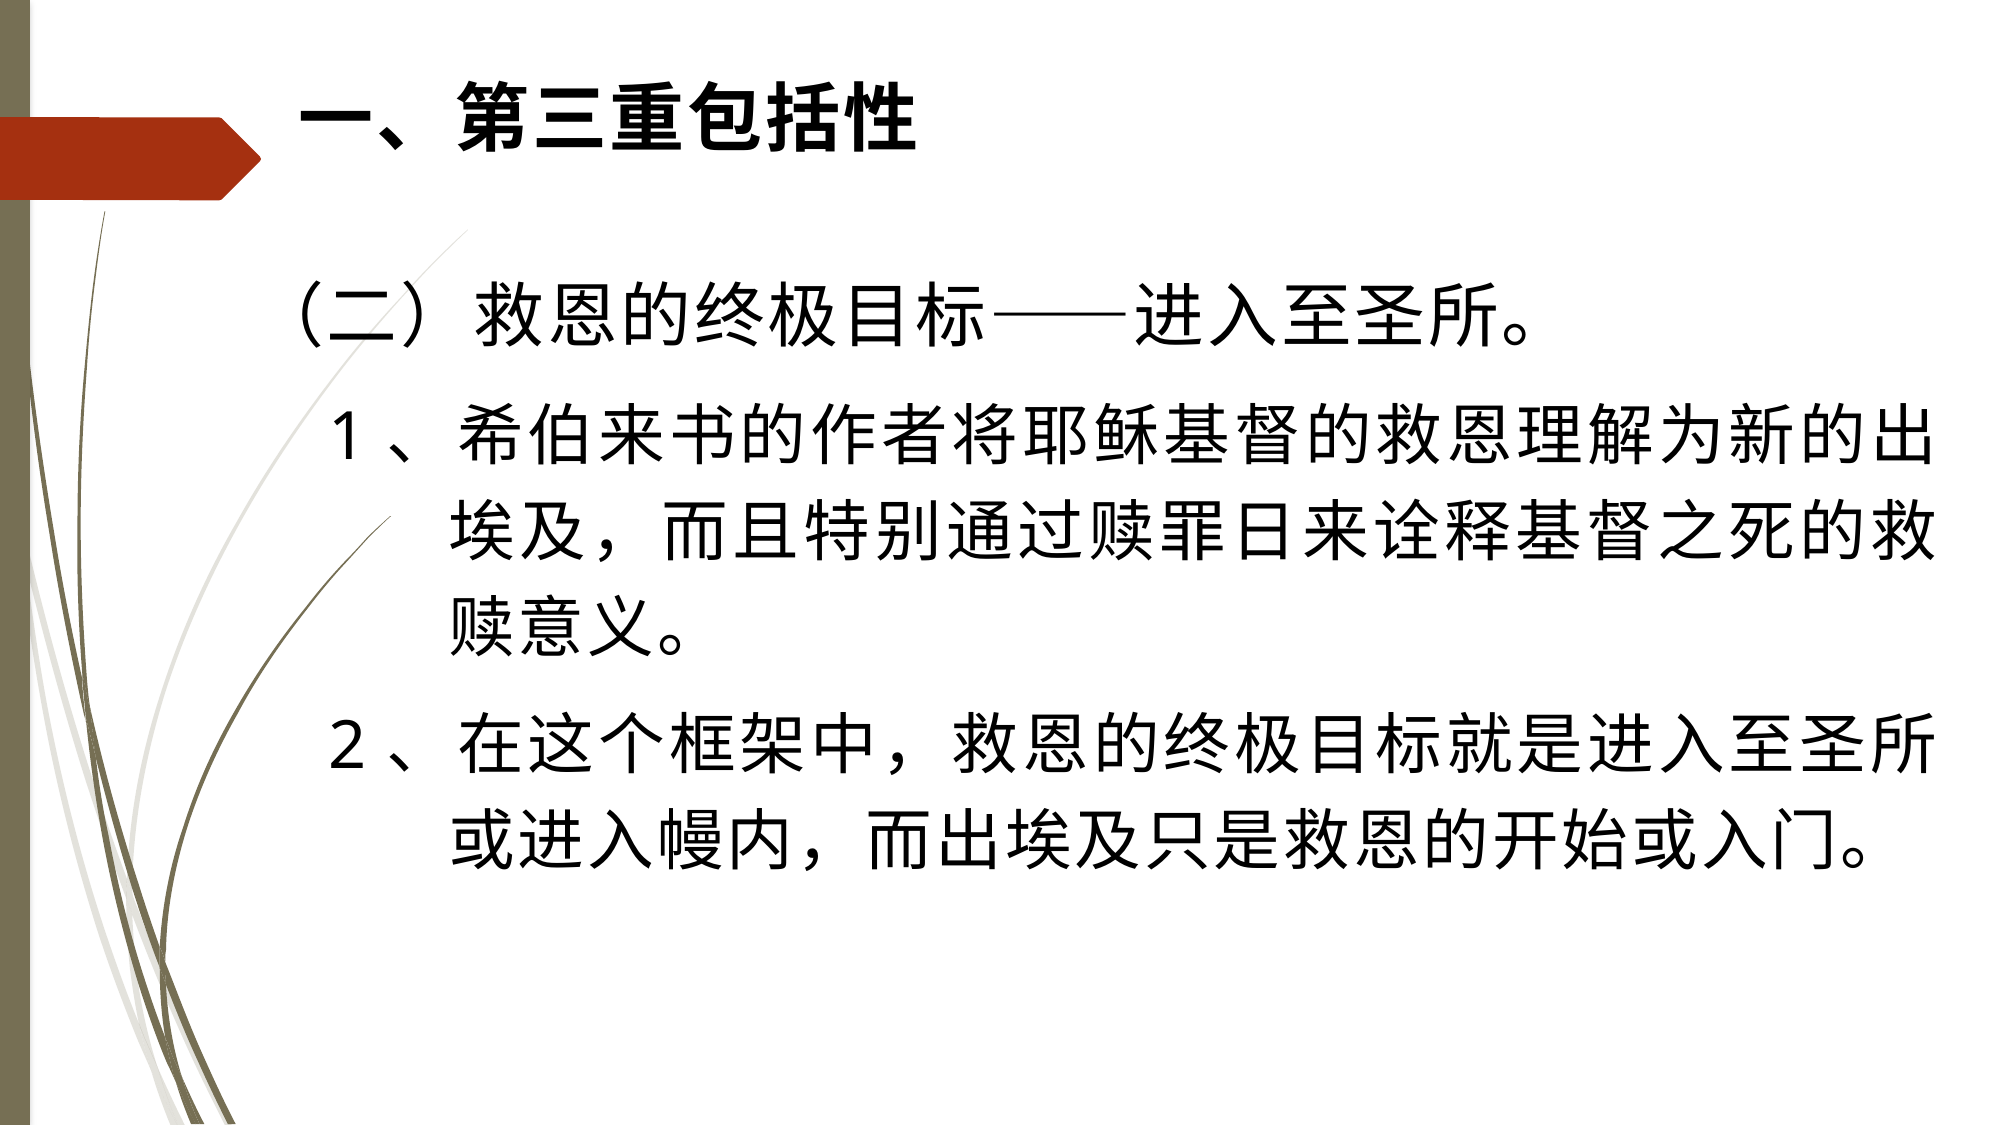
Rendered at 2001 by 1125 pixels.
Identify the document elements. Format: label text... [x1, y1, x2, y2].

title 一、第三重包括性 [283, 62, 1875, 246]
list （二）救恩的终极目标——进入至圣所。 1、希伯来书的作者将耶稣基督的救恩理解为新的出埃及，而且特别通过赎罪日来诠释基督之死的救赎意义。 2、在这个框架中，救恩的终极目标就是进入至圣所或进入幔内，而出埃及只是救恩的开始或入门。 [238, 246, 1957, 1087]
